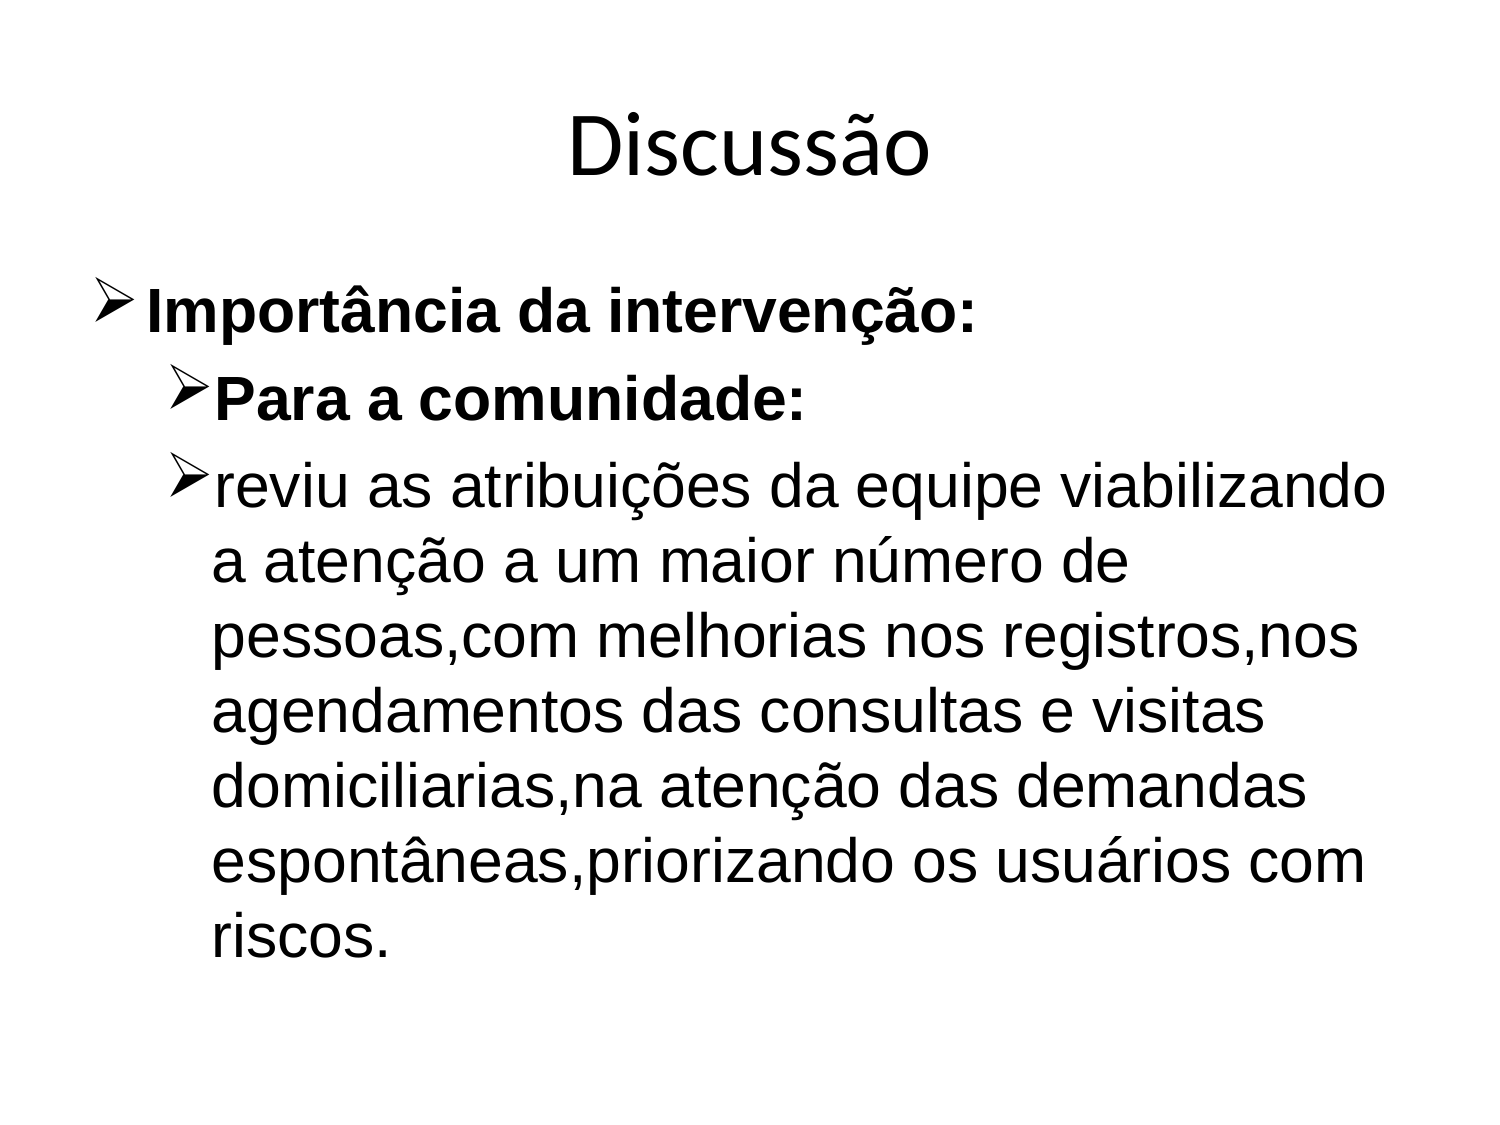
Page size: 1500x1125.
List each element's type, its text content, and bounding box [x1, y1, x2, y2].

list Importância da intervenção: Para a comunidade: reviu as atribuições da equipe viabilizando a atenção a um maior número de pessoas,com melhorias nos registros,nos agendamentos das consultas e visitas domiciliarias,na atenção das demandas espontâneas,priorizando os usuários com riscos. [75, 262, 1425, 1005]
title Discussão [75, 45, 1425, 233]
